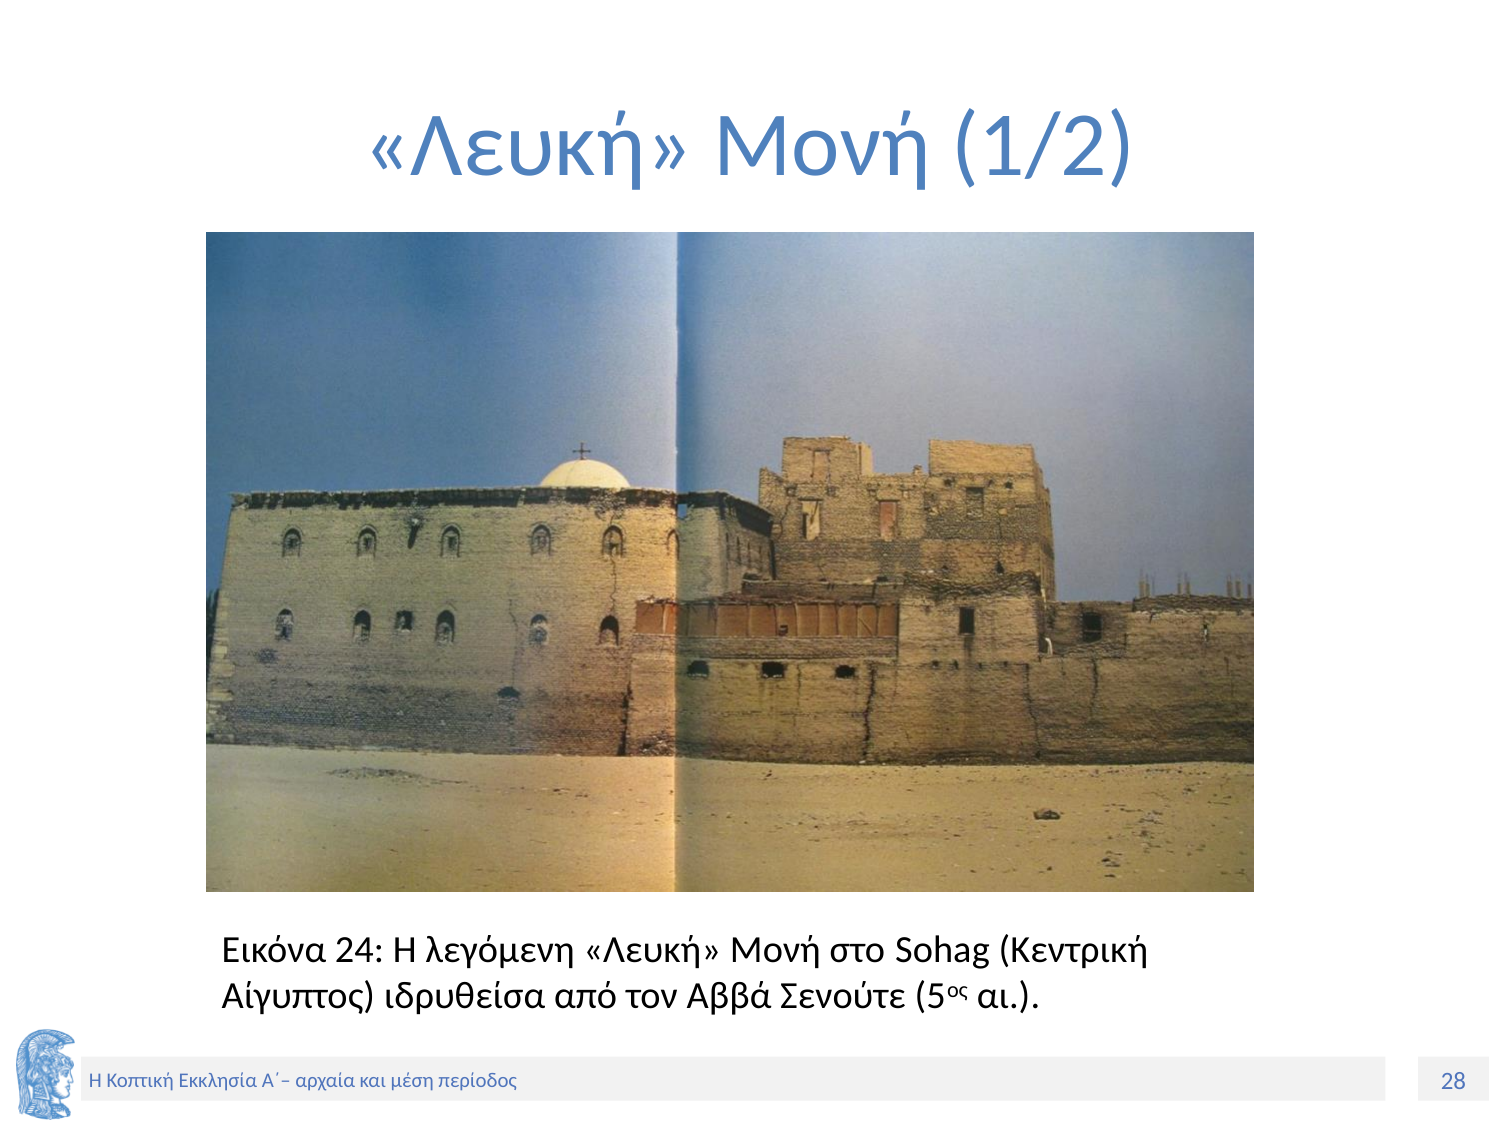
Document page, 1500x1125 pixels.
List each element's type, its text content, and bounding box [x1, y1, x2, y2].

picture [9, 1026, 81, 1120]
picture [206, 232, 1254, 893]
title «Λευκή» Μονή (1/2) [75, 44, 1425, 233]
list Εικόνα 24: Η λεγόμενη «Λευκή» Μονή στο Sohag (Κεντρική Αίγυπτος) ιδρυθείσα από τον Αββά Σενούτε (5ος αι.). [206, 916, 1254, 1025]
